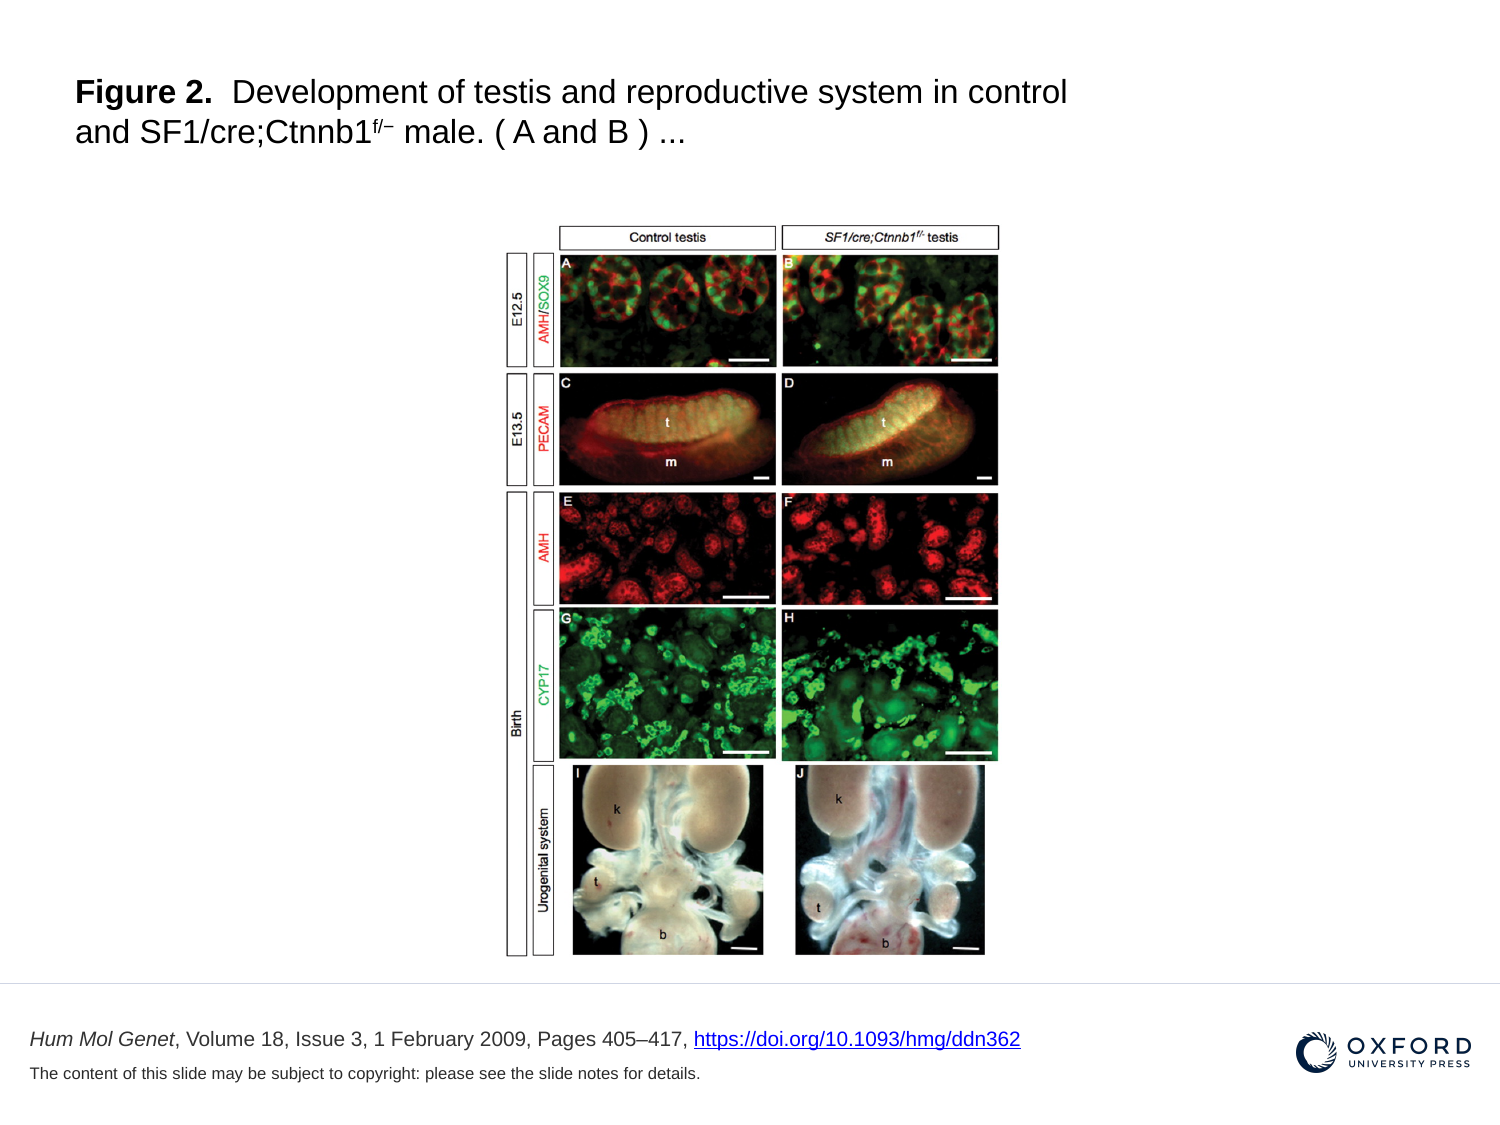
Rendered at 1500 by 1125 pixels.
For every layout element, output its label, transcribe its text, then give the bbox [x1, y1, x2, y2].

footer Hum Mol Genet, Volume 18, Issue 3, 1 February 2009, Pages 405–417, https://doi.org/10.1093/hmg/ddn362 The content of this slide may be subject to copyright: please see the slide notes for details. [0, 983, 1260, 1125]
picture [1296, 1032, 1471, 1073]
title Figure 2. Development of testis and reproductive system in control and SF1/cre;Ctnnb1f/− male. ( A and B ) ... [75, 69, 1078, 171]
picture [499, 224, 1002, 957]
